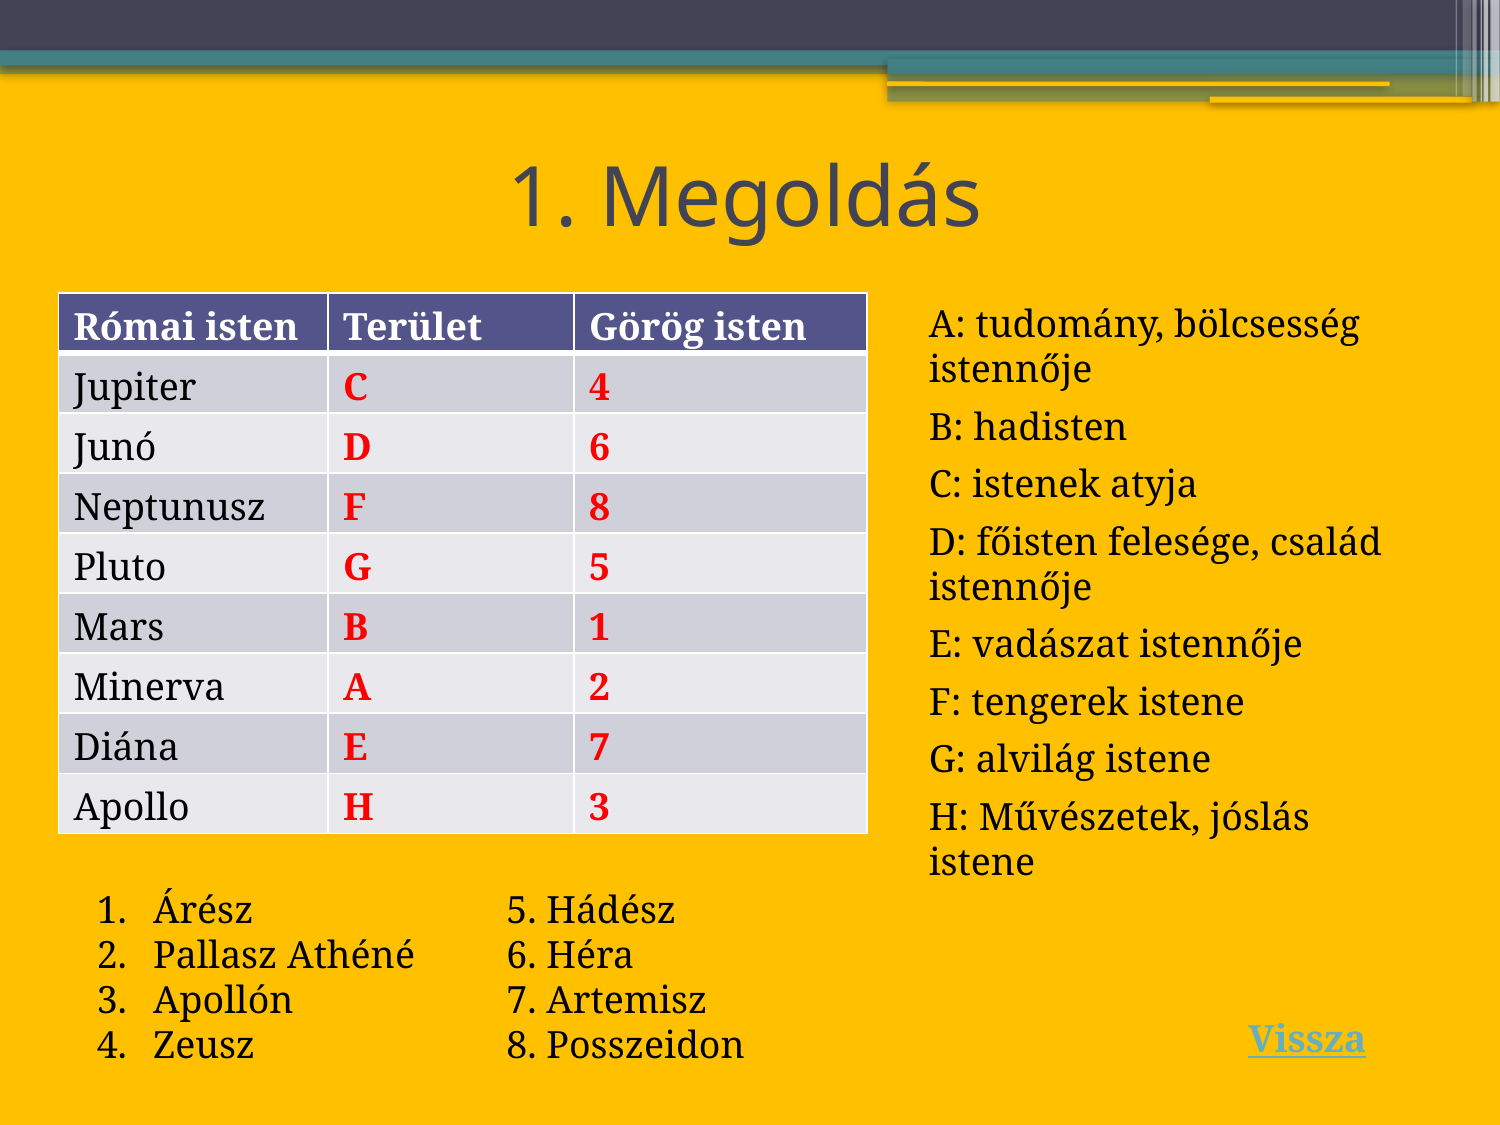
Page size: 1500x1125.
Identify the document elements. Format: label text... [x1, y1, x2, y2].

table_cell G [329, 534, 573, 592]
table_cell 8 [575, 474, 866, 532]
table_cell 3 [575, 774, 866, 833]
table_cell D [329, 414, 573, 472]
text_box Vissza [1233, 1007, 1382, 1074]
table_cell F [329, 474, 573, 532]
table_cell C [329, 356, 573, 412]
table_cell E [329, 714, 573, 773]
table_header Görög isten [575, 294, 866, 350]
text_box Árész 5. Hádész Pallasz Athéné 6. Héra Apollón 7. Artemisz Zeusz 8. Posszeidon [82, 878, 868, 1074]
title 1. Megoldás [70, 105, 1421, 281]
table_cell Mars [59, 594, 327, 652]
table_cell H [329, 774, 573, 833]
text_box A: tudomány, bölcsesség istennője B: hadisten C: istenek atyja D: főisten felesége, család istennője E: vadászat istennője F: tengerek istene G: alvilág istene H: Művészetek, jóslás istene [914, 292, 1430, 891]
table_cell Diána [59, 714, 327, 773]
table_cell Minerva [59, 654, 327, 712]
table_cell 5 [575, 534, 866, 592]
table_cell Jupiter [59, 356, 327, 412]
table_cell A [329, 654, 573, 712]
table_cell 4 [575, 356, 866, 412]
table_cell B [329, 594, 573, 652]
table_cell Neptunusz [59, 474, 327, 532]
table_cell 7 [575, 714, 866, 773]
table_cell Apollo [59, 774, 327, 833]
table_cell 1 [575, 594, 866, 652]
table_header Terület [329, 294, 573, 350]
table_cell Pluto [59, 534, 327, 592]
table_cell 2 [575, 654, 866, 712]
table_cell Junó [59, 414, 327, 472]
table_cell 6 [575, 414, 866, 472]
table_header Római isten [59, 294, 327, 350]
